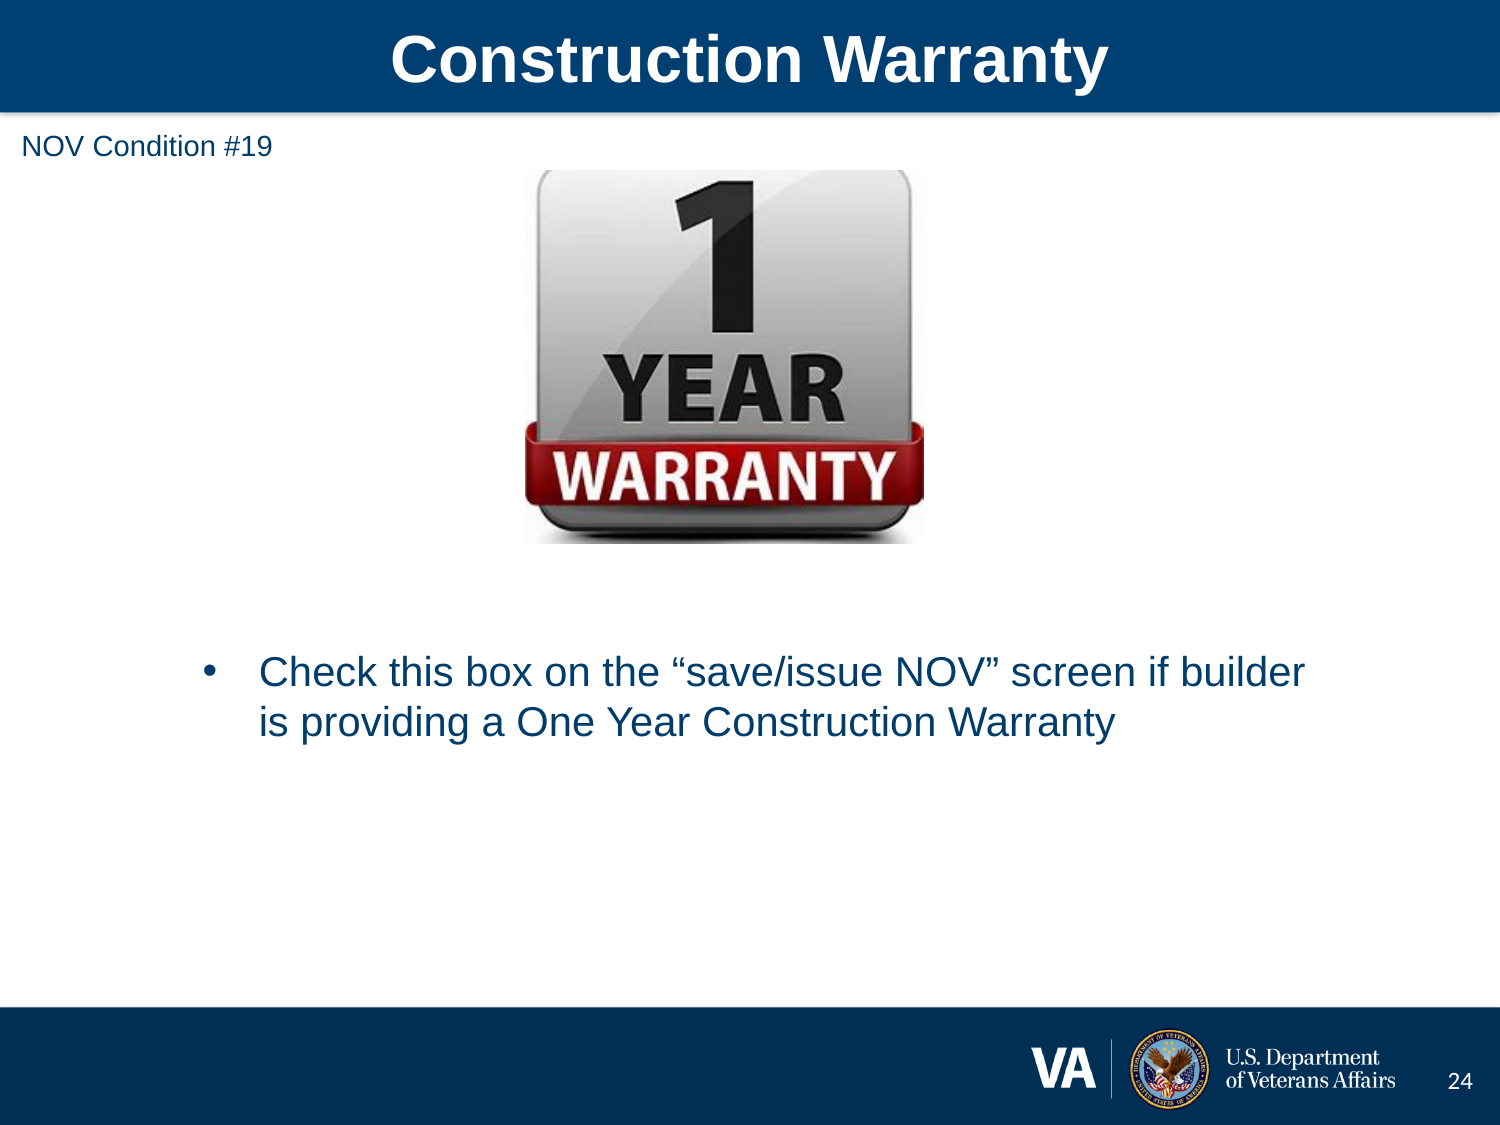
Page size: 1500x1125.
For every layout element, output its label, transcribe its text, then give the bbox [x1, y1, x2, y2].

picture [1031, 1028, 1395, 1110]
list Check this box on the “save/issue NOV” screen if builder is providing a One Year Construction Warranty [187, 637, 1363, 825]
title Construction Warranty [0, 0, 1500, 113]
picture [524, 169, 924, 544]
text_box NOV Condition #19 [6, 119, 297, 170]
slide_number 24 [1138, 1049, 1489, 1110]
